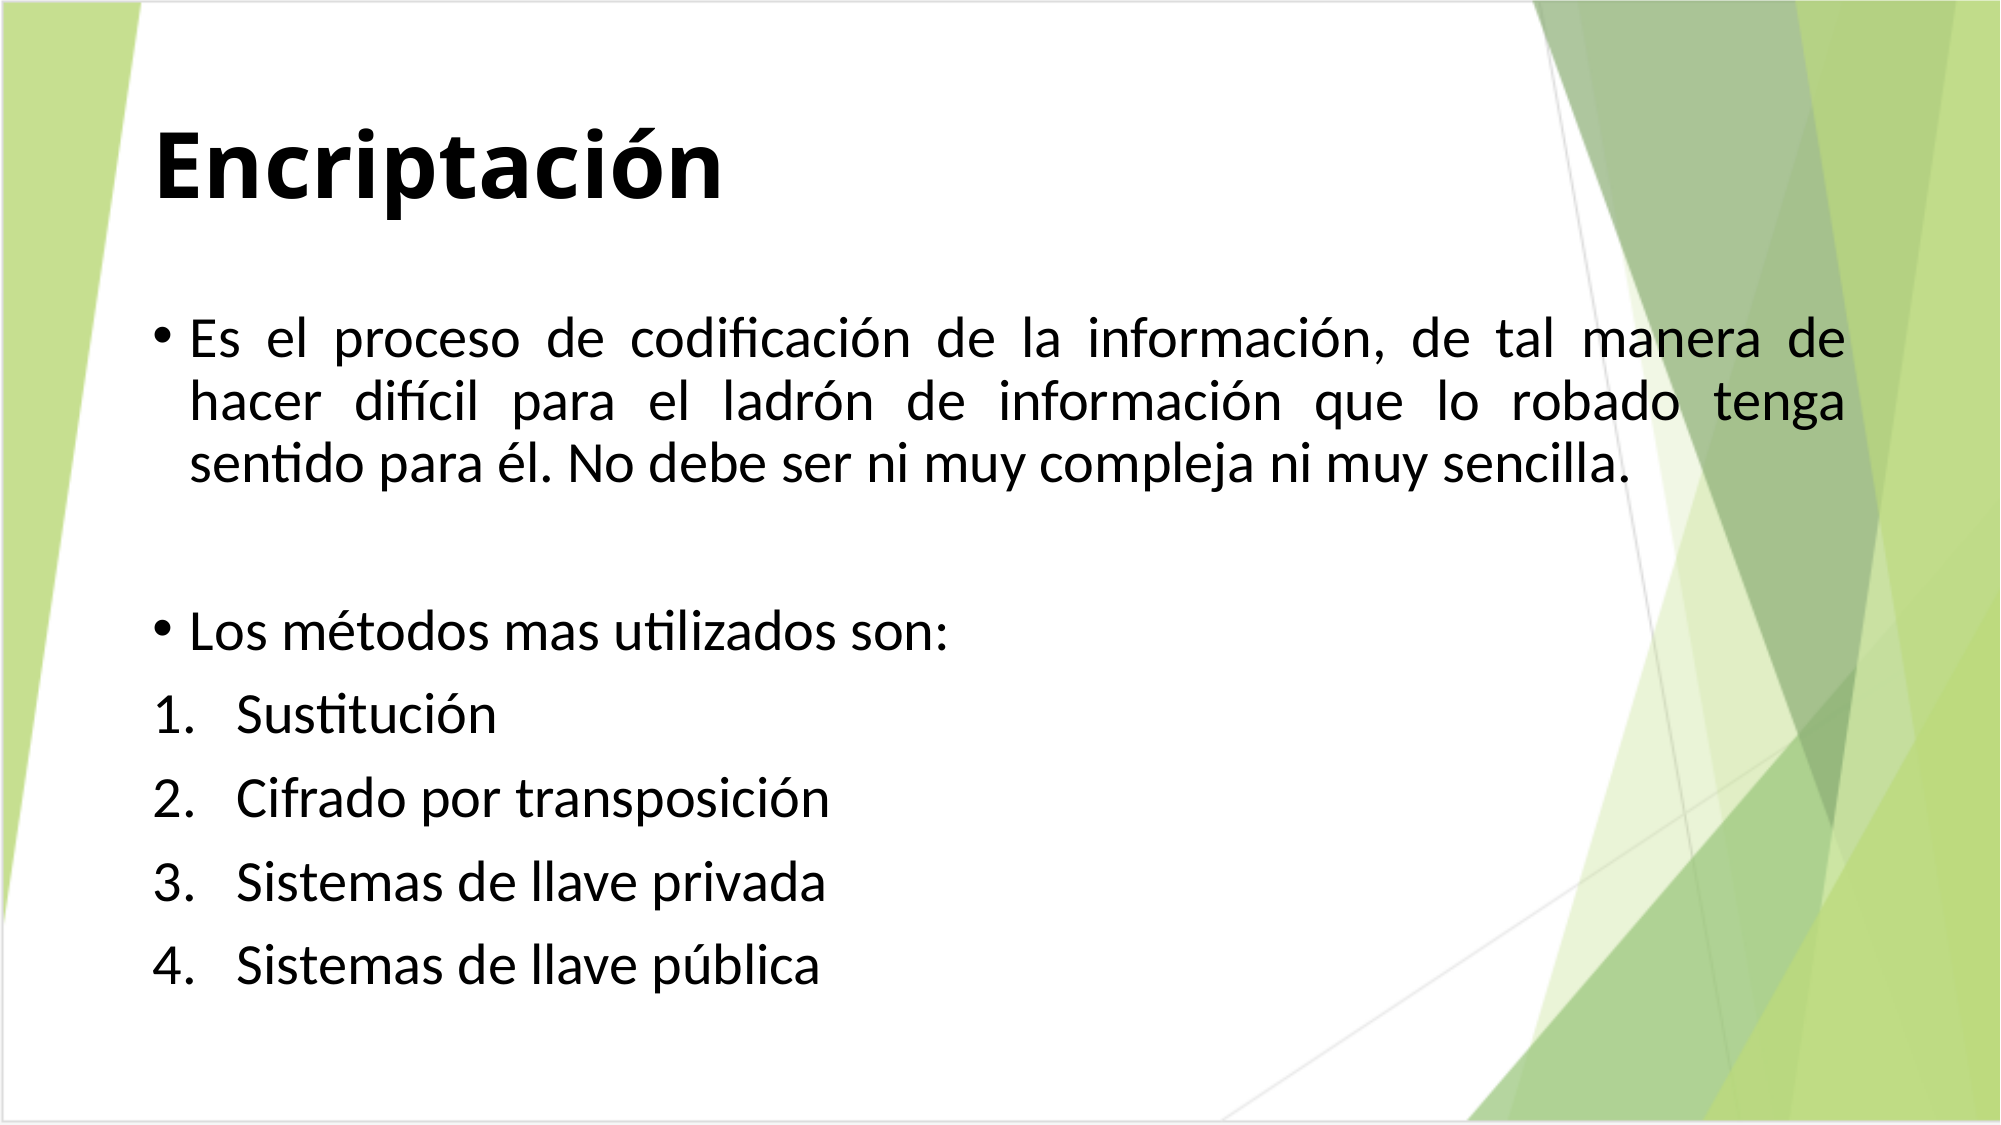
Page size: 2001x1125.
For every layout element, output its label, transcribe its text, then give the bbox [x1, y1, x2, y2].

title Encriptación [137, 59, 1863, 278]
list Es el proceso de codificación de la información, de tal manera de hacer difícil para el ladrón de información que lo robado tenga sentido para él. No debe ser ni muy compleja ni muy sencilla. Los métodos mas utilizados son: Sustitución Cifrado por transposición Sistemas de llave privada Sistemas de llave pública [137, 299, 1863, 1050]
